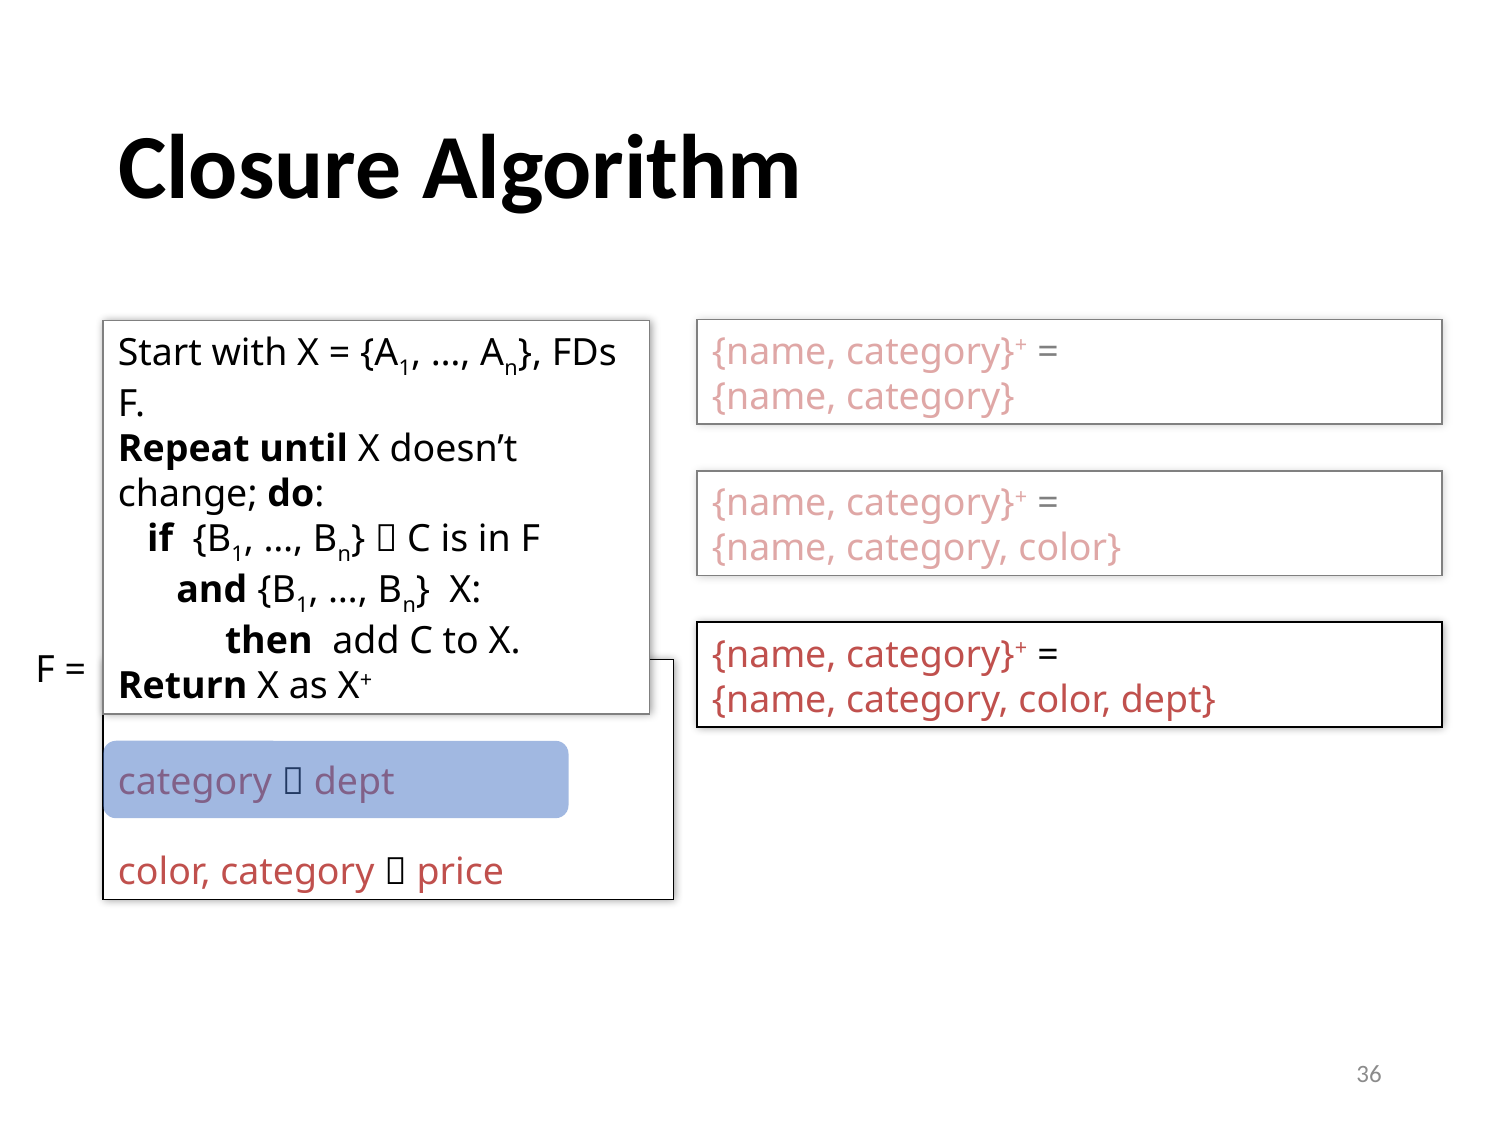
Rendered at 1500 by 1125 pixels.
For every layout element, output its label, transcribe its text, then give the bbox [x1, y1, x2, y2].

text_box F = [20, 638, 98, 698]
slide_number 36 [1059, 1042, 1397, 1103]
title Closure Algorithm [103, 59, 1397, 278]
text_box {name, category}+ = {name, category, color, dept} [697, 622, 1442, 727]
text_box name  color category  dept color, category  price [103, 659, 674, 900]
text_box [680, 293, 1468, 606]
text_box [102, 739, 570, 820]
